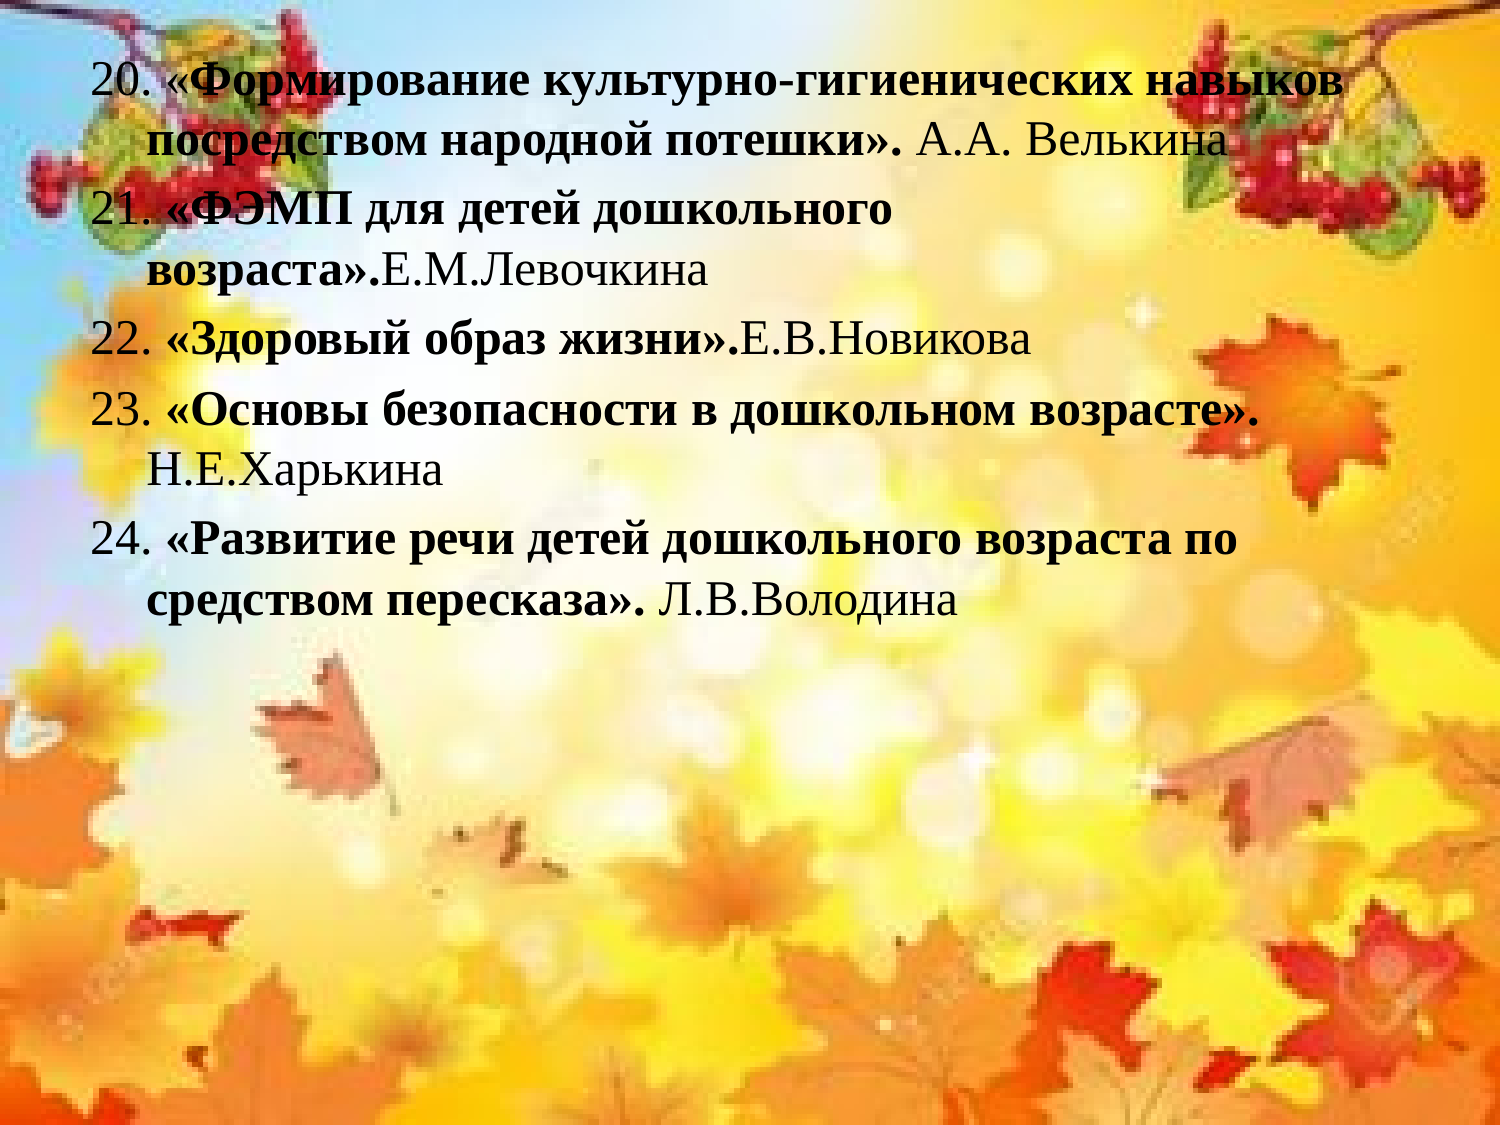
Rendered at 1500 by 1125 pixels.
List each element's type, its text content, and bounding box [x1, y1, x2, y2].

list 20. «Формирование культурно-гигиенических навыков посредством народной потешки». А.А. Велькина 21. «ФЭМП для детей дошкольного возраста».Е.М.Левочкина 22. «Здоровый образ жизни».Е.В.Новикова 23. «Основы безопасности в дошкольном возрасте». Н.Е.Харькина 24. «Развитие речи детей дошкольного возраста по средством пересказа». Л.В.Володина [75, 37, 1425, 1005]
picture [0, 0, 1500, 1125]
